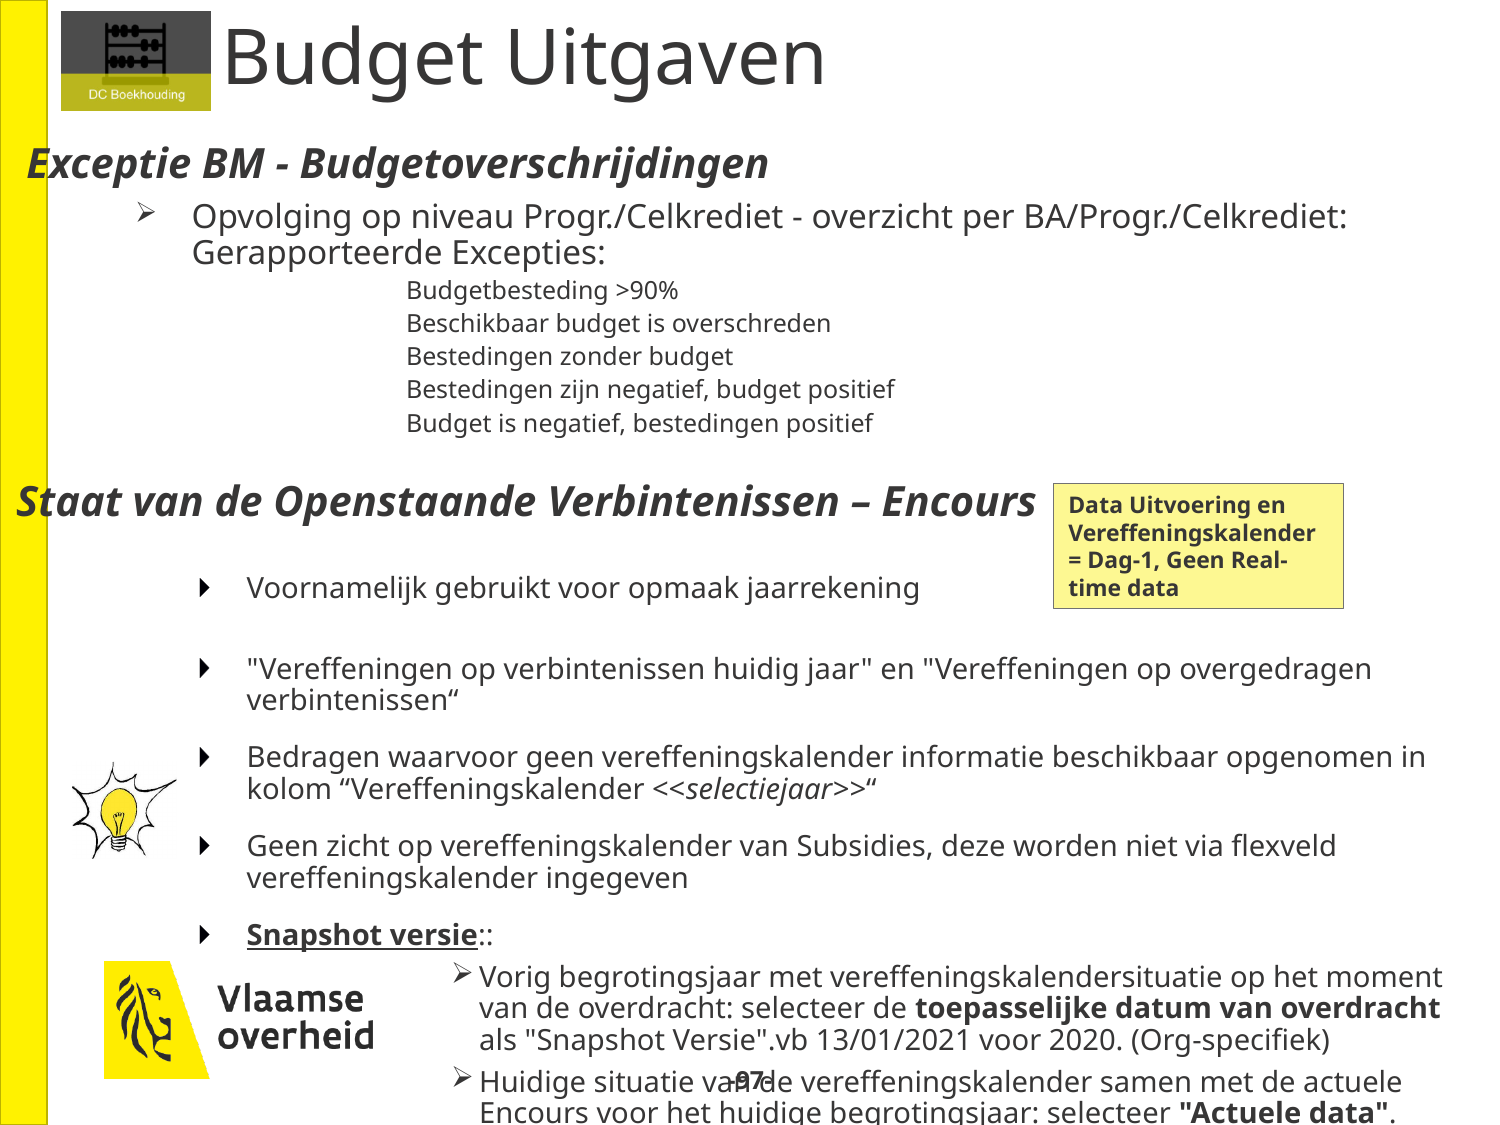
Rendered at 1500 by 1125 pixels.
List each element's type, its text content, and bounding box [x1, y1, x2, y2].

list Opvolging op niveau Progr./Celkrediet - overzicht per BA/Progr./Celkrediet: Gerapporteerde Excepties: Budgetbesteding >90% Beschikbaar budget is overschreden Bestedingen zonder budget Bestedingen zijn negatief, budget positief Budget is negatief, bestedingen positief Voornamelijk gebruikt voor opmaak jaarrekening "Vereffeningen op verbintenissen huidig jaar" en "Vereffeningen op overgedragen verbintenissen“ Bedragen waarvoor geen vereffeningskalender informatie beschikbaar opgenomen in kolom “Vereffeningskalender <<selectiejaar>>“ Geen zicht op vereffeningskalender van Subsidies, deze worden niet via flexveld vereffeningskalender ingegeven Snapshot versie:: Vorig begrotingsjaar met vereffeningskalendersituatie op het moment van de overdracht: selecteer de toepasselijke datum van overdracht als "Snapshot Versie".vb 13/01/2021 voor 2020. (Org-specifiek) Huidige situatie van de vereffeningskalender samen met de actuele Encours voor het huidige begrotingsjaar: selecteer "Actuele data". [49, 199, 1483, 1104]
picture [199, 836, 226, 855]
text_box Data Uitvoering en Vereffeningskalender = Dag-1, Geen Real-time data [1053, 483, 1344, 609]
picture [72, 761, 177, 859]
picture [199, 925, 226, 944]
picture [199, 578, 226, 597]
text_box Exceptie BM - Budgetoverschrijdingen [11, 129, 785, 195]
picture [199, 658, 226, 678]
picture [199, 747, 226, 767]
title Budget Uitgaven [220, 20, 1500, 109]
picture [61, 11, 211, 111]
text_box Staat van de Openstaande Verbintenissen – Encours [1, 467, 1052, 532]
